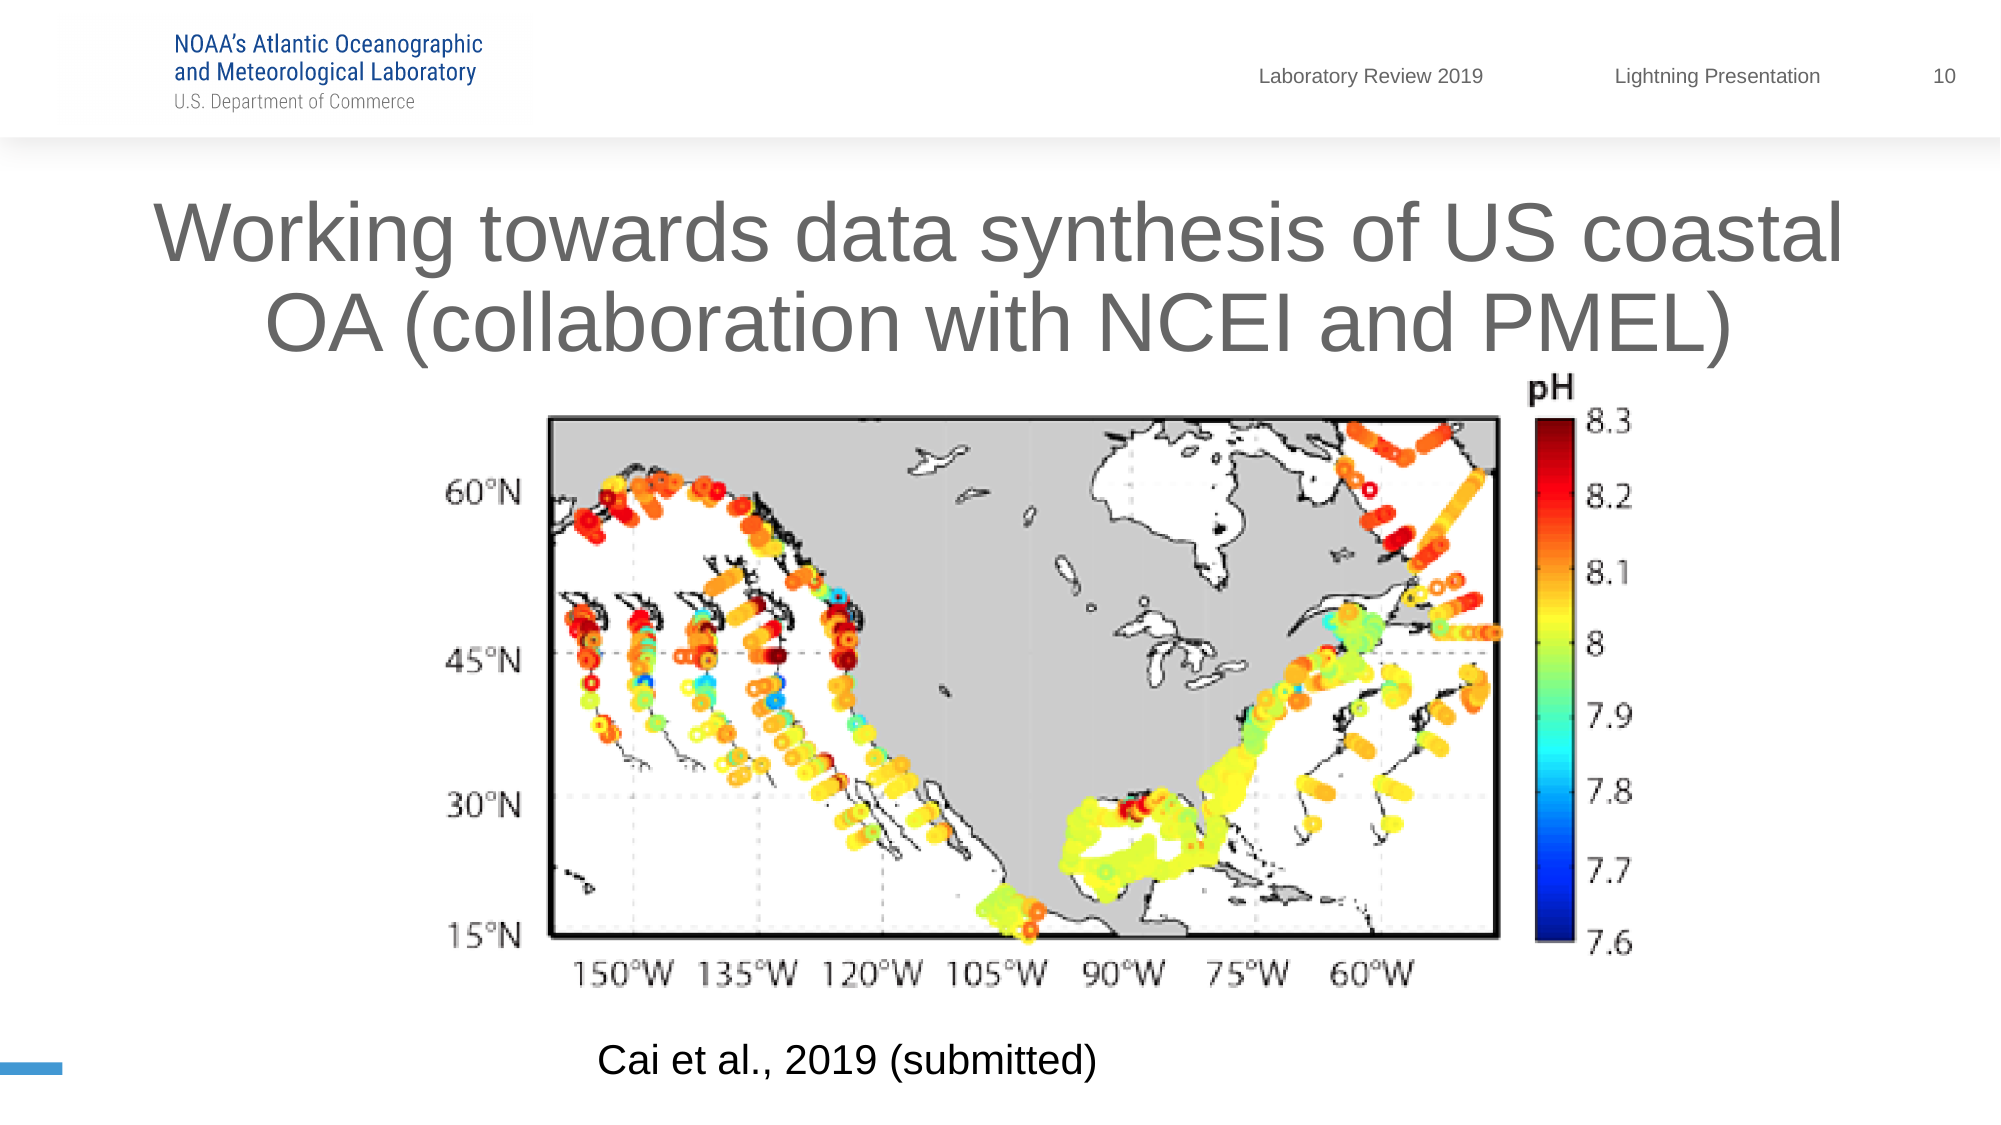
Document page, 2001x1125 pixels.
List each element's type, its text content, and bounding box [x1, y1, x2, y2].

picture [57, 13, 533, 125]
text_box [0, 1062, 63, 1075]
slide_number 10 [1908, 45, 1971, 105]
title Working towards data synthesis of US coastal OA (collaboration with NCEI and PMEL) [137, 182, 1863, 400]
picture [428, 363, 1654, 998]
text_box Cai et al., 2019 (submitted) [582, 1017, 1566, 1125]
